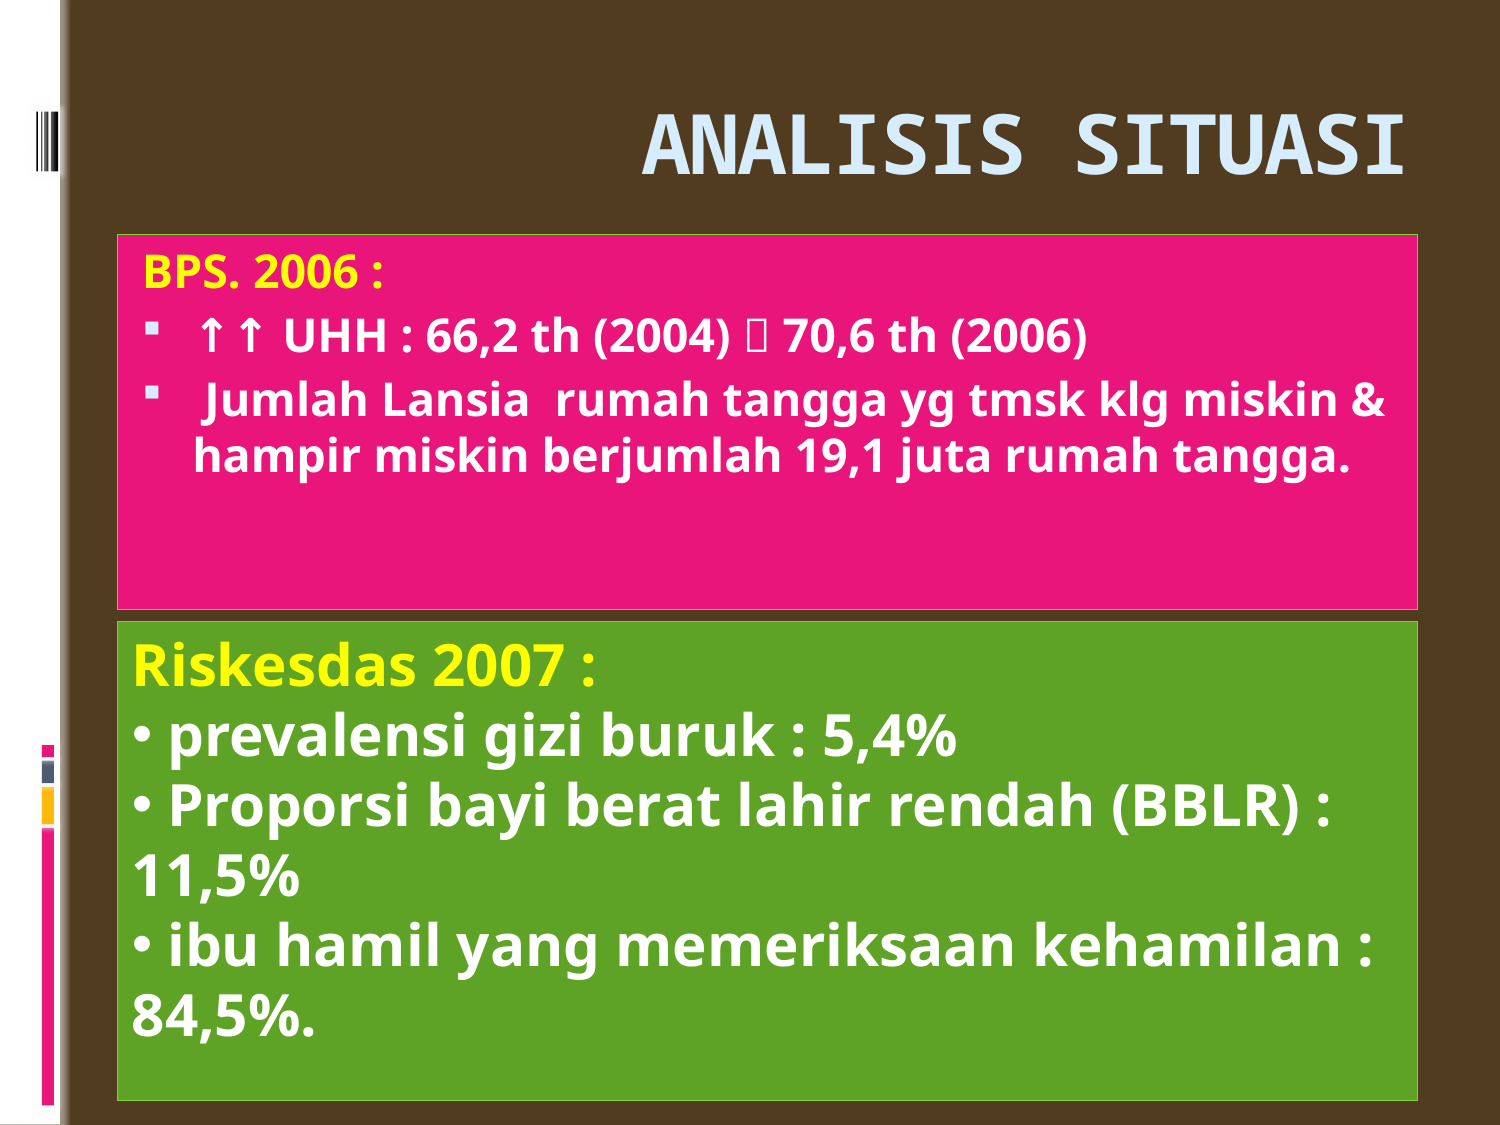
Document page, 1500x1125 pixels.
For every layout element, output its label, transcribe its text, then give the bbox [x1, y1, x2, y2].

title ANALISIS SITUASI [117, 83, 1425, 234]
list BPS. 2006 : ↑↑ UHH : 66,2 th (2004)  70,6 th (2006) Jumlah Lansia rumah tangga yg tmsk klg miskin & hampir miskin berjumlah 19,1 juta rumah tangga. [117, 234, 1418, 610]
text_box Riskesdas 2007 : prevalensi gizi buruk : 5,4% Proporsi bayi berat lahir rendah (BBLR) : 11,5% ibu hamil yang memeriksaan kehamilan : 84,5%. [117, 621, 1418, 1101]
